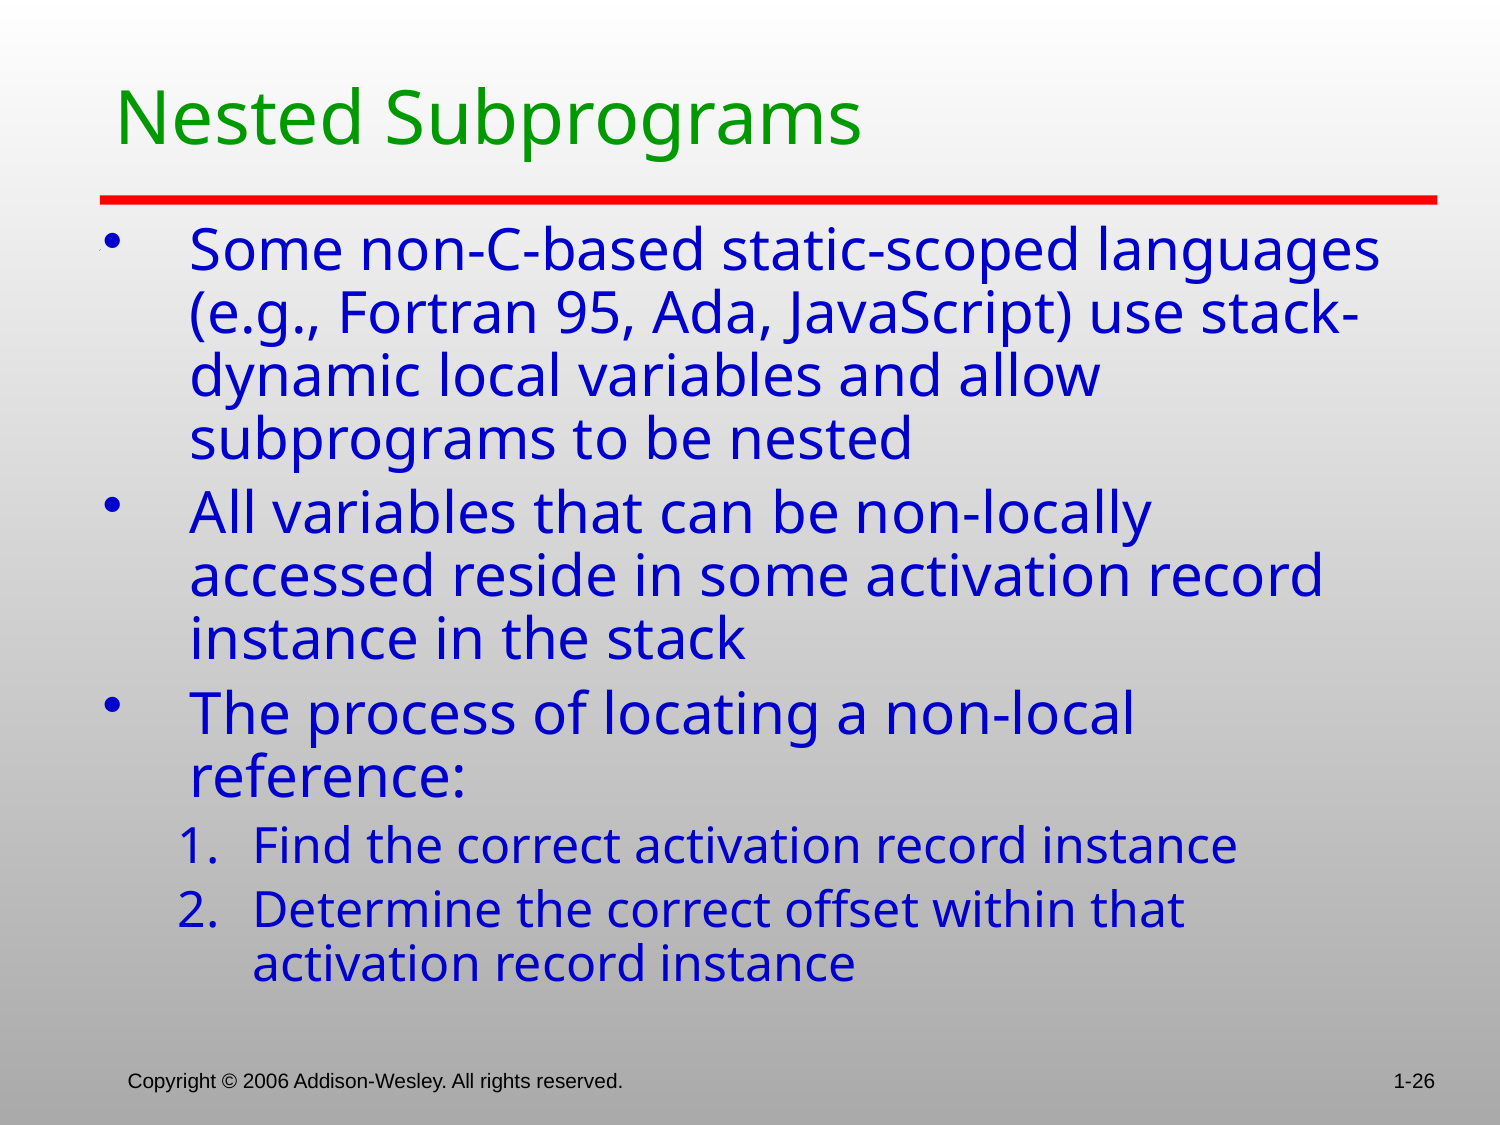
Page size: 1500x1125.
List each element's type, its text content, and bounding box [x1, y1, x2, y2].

slide_number 1-26 [1137, 1024, 1451, 1101]
title Nested Subprograms [99, 62, 1438, 251]
footer Copyright © 2006 Addison-Wesley. All rights reserved. [112, 1024, 801, 1101]
list Some non-C-based static-scoped languages (e.g., Fortran 95, Ada, JavaScript) use stack-dynamic local variables and allow subprograms to be nested All variables that can be non-locally accessed reside in some activation record instance in the stack The process of locating a non-local reference: Find the correct activation record instance Determine the correct offset within that activation record instance [87, 212, 1426, 963]
